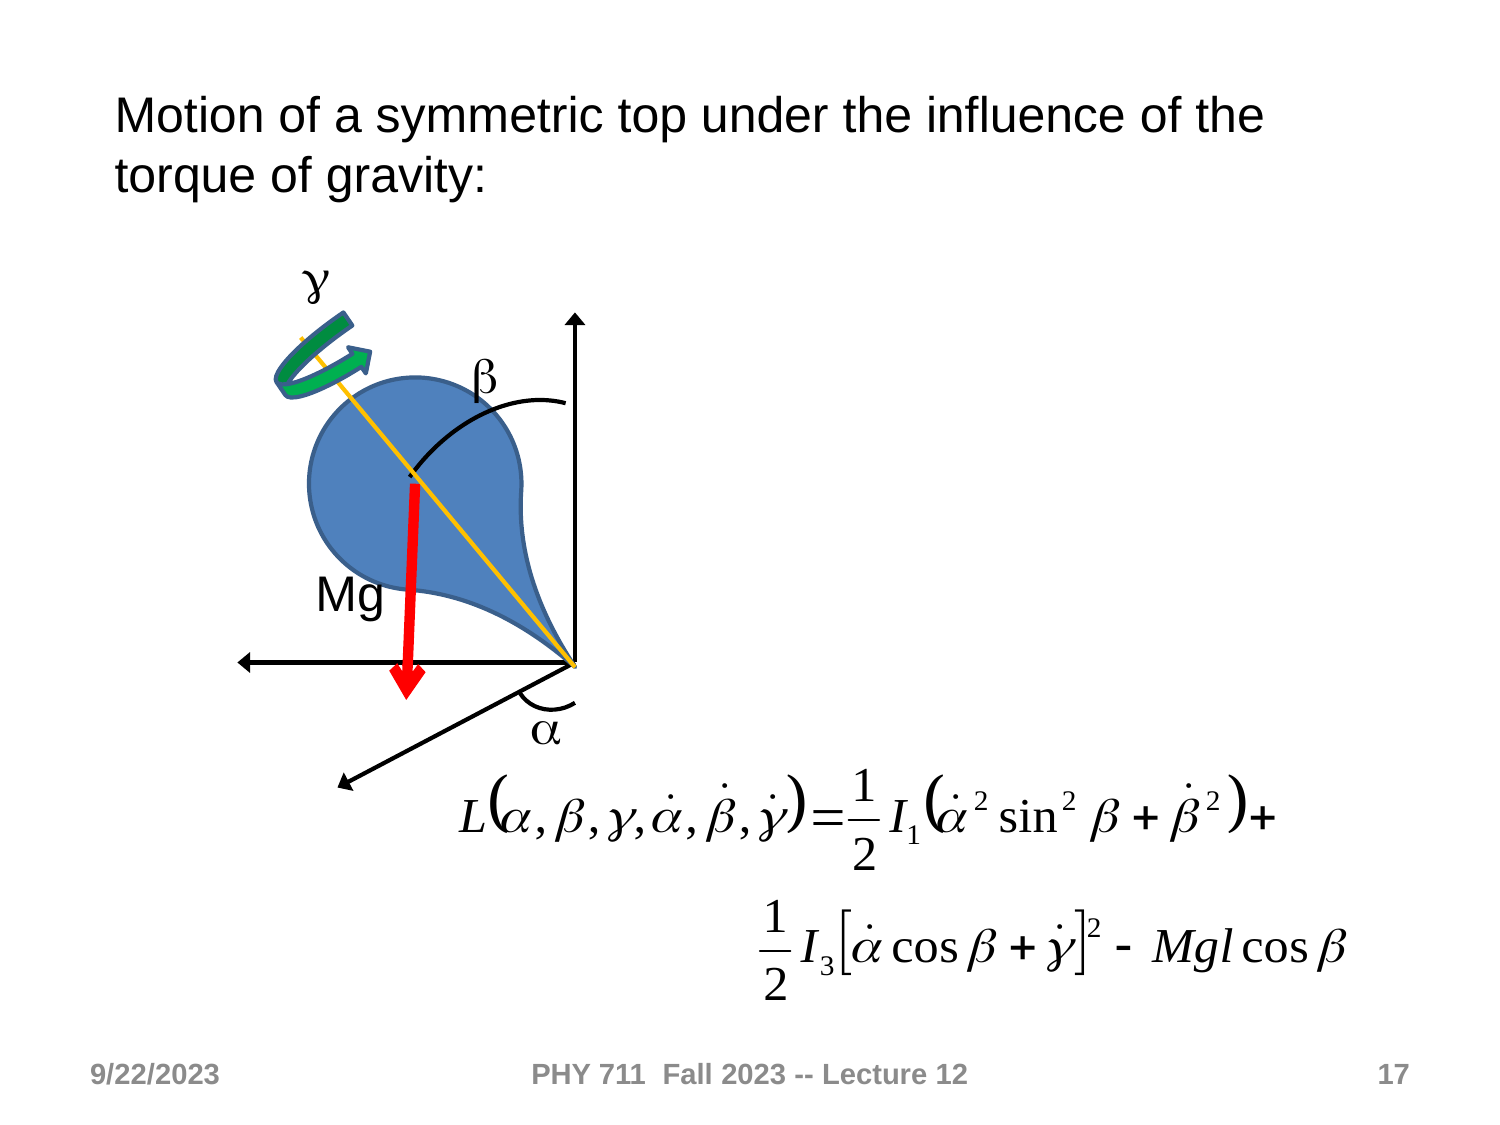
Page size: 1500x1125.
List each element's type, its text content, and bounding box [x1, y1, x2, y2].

slide_number 17 [1074, 1042, 1425, 1103]
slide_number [75, 1042, 425, 1103]
text_box Motion of a symmetric top under the influence of the torque of gravity: [99, 74, 1313, 210]
text_box g [287, 236, 360, 310]
footer PHY 711 Fall 2023 -- Lecture 12 [512, 1042, 988, 1103]
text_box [237, 312, 619, 788]
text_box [449, 752, 1360, 1013]
